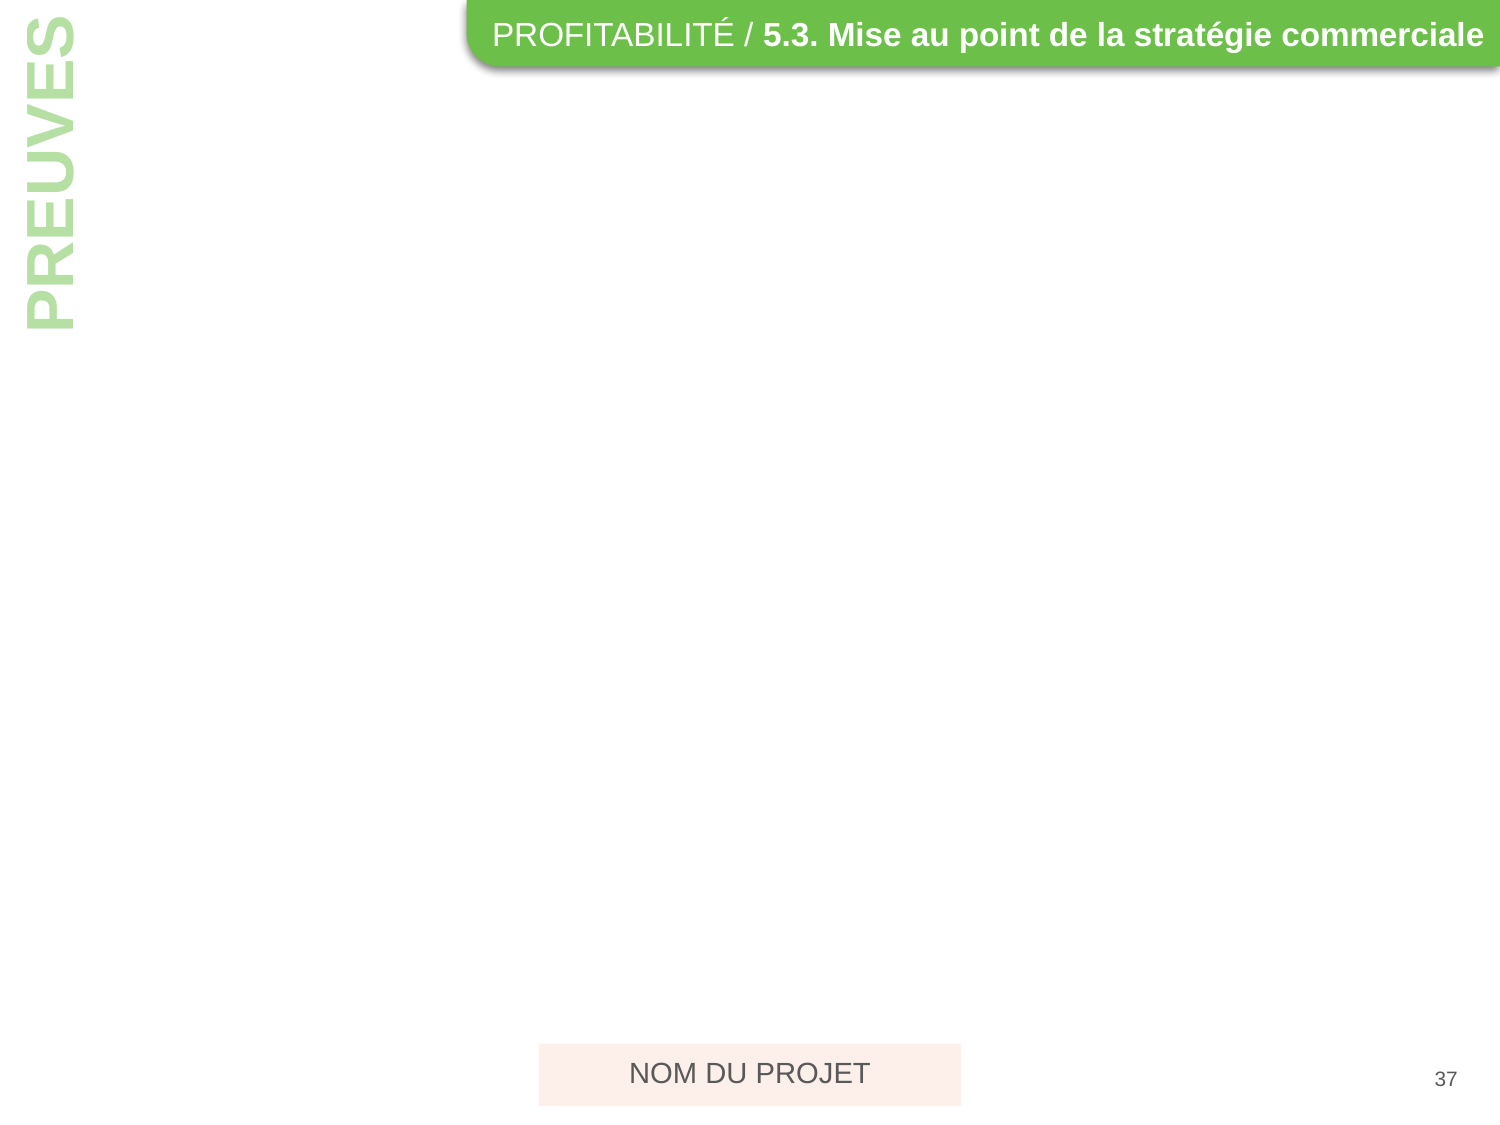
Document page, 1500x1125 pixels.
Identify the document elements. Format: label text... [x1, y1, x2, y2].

text_box NOM DU PROJET [431, 1046, 1069, 1097]
